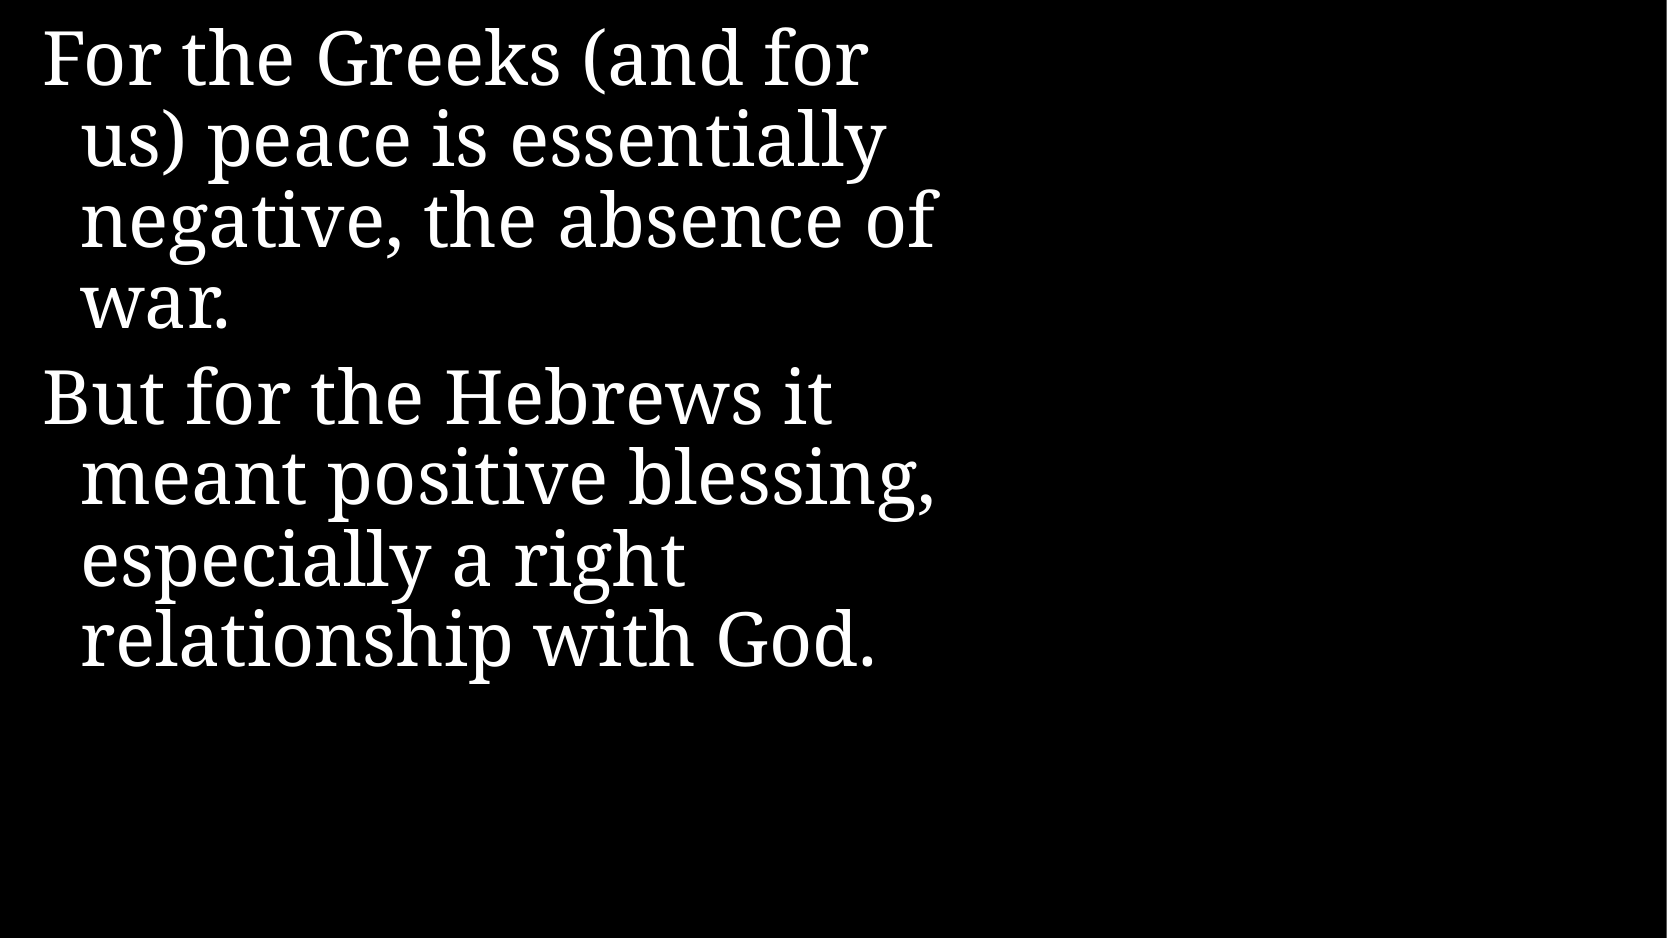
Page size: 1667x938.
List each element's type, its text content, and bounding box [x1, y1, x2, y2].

list For the Greeks (and for us) peace is essentially negative, the absence of war. But for the Hebrews it meant positive blessing, especially a right relationship with God. [27, 12, 996, 919]
